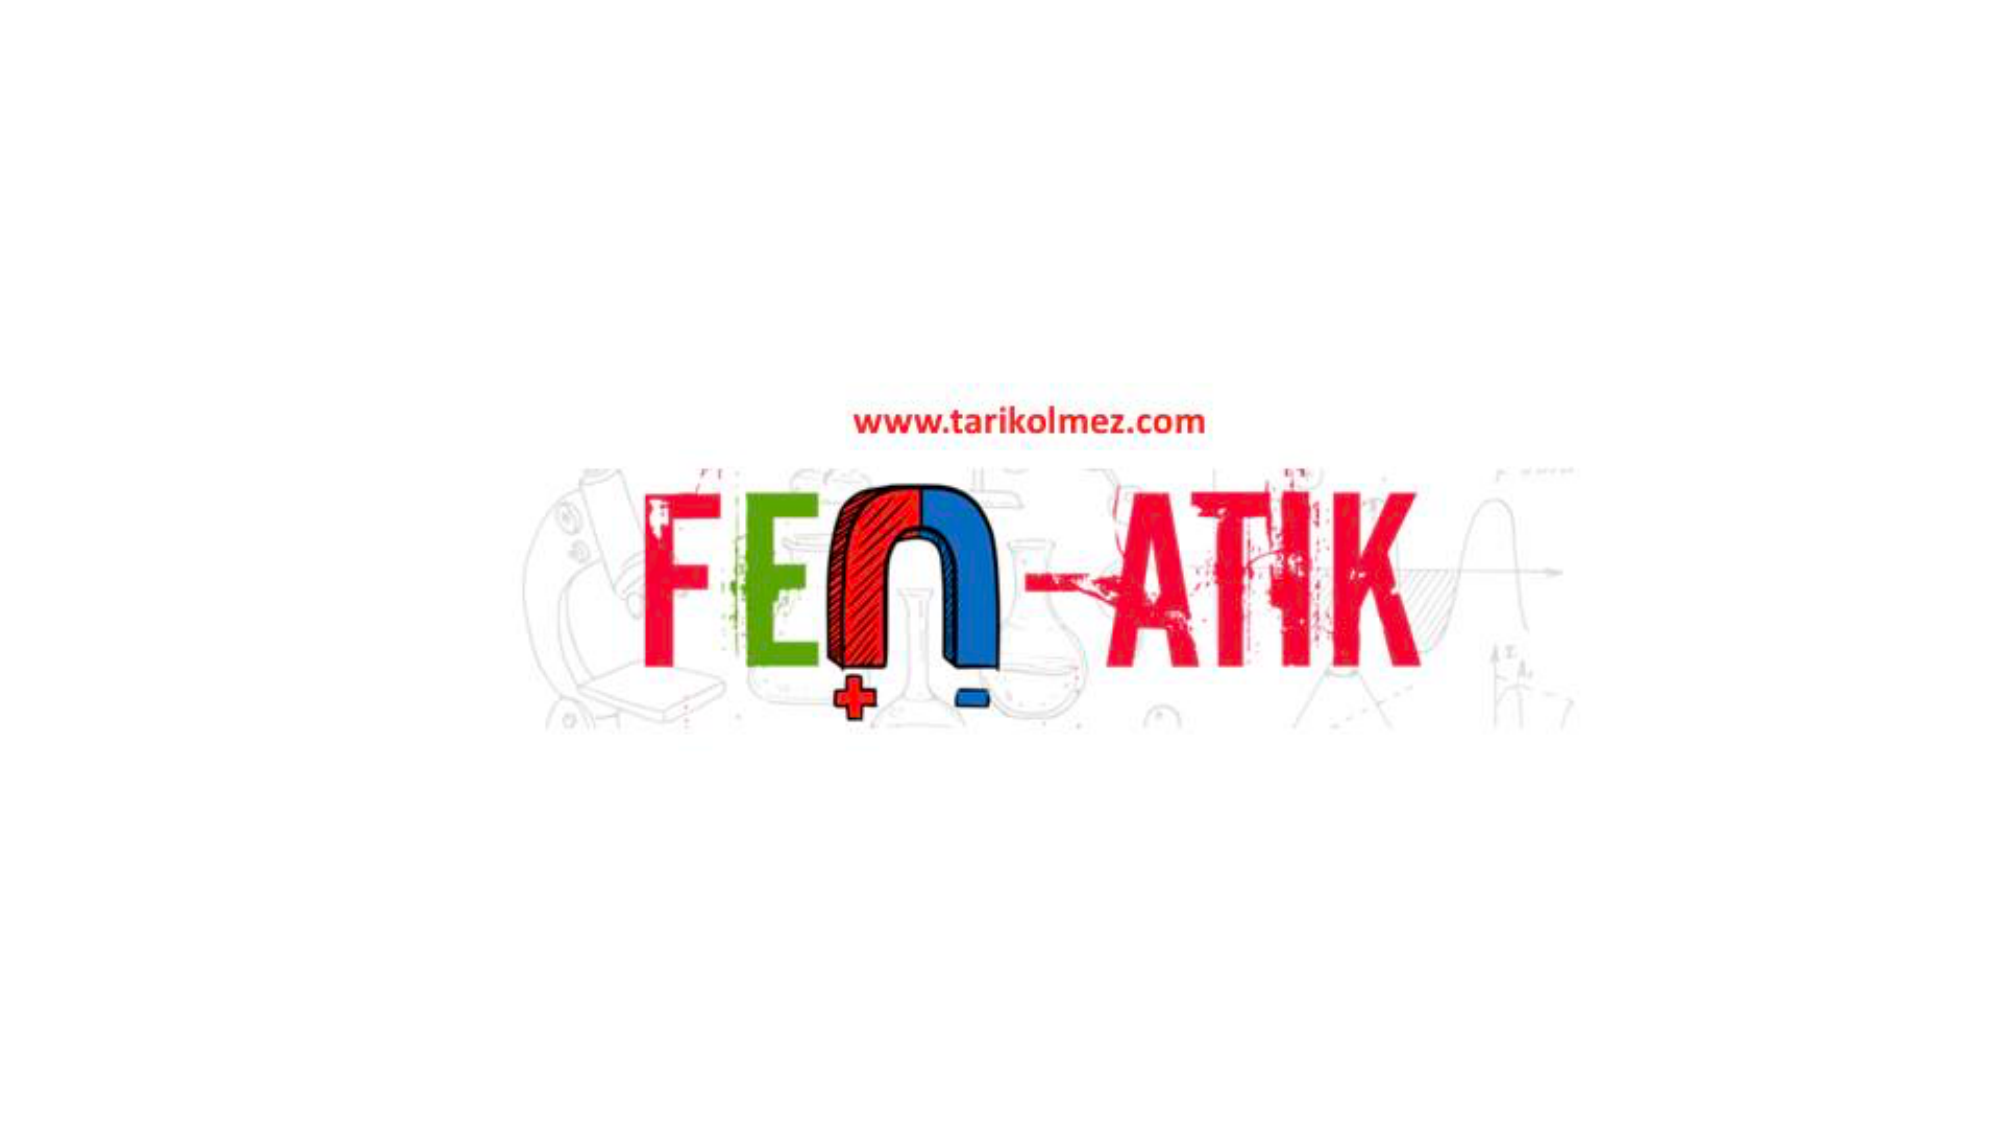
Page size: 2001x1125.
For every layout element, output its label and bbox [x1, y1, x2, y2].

picture [448, 325, 1674, 833]
